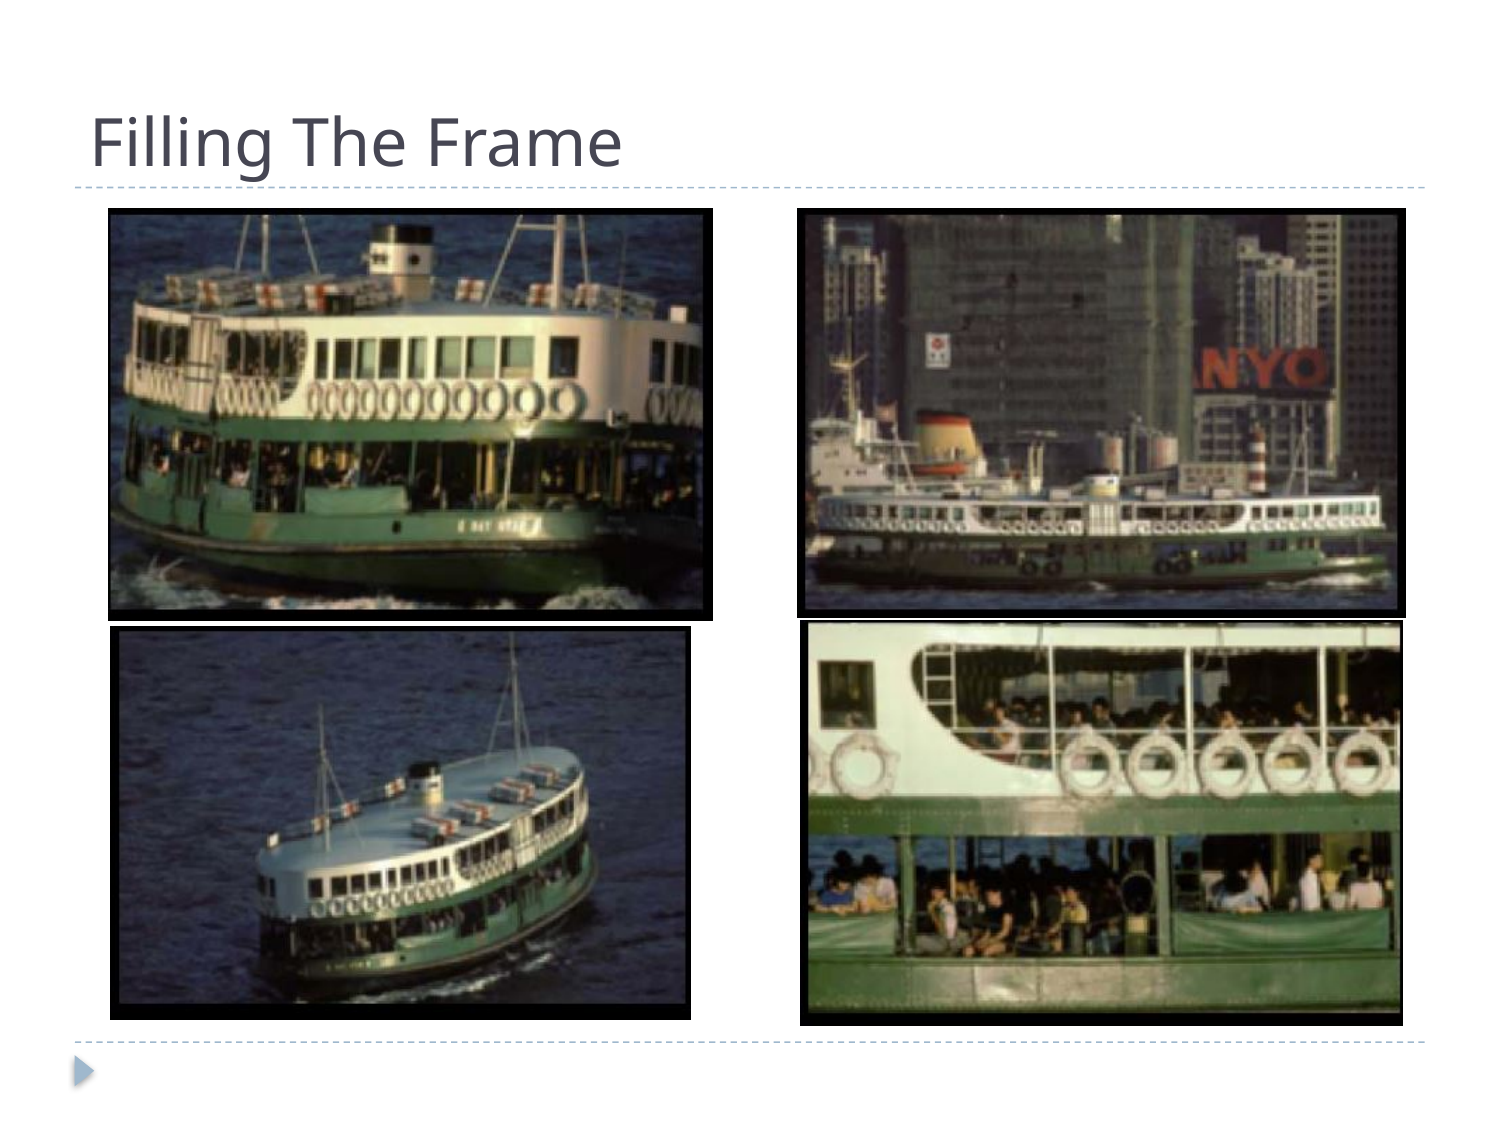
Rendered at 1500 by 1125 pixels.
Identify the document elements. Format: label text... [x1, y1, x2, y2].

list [108, 208, 714, 621]
picture [799, 620, 1404, 1026]
picture [796, 208, 1406, 618]
picture [110, 626, 691, 1020]
title Filling The Frame [75, 24, 1425, 188]
